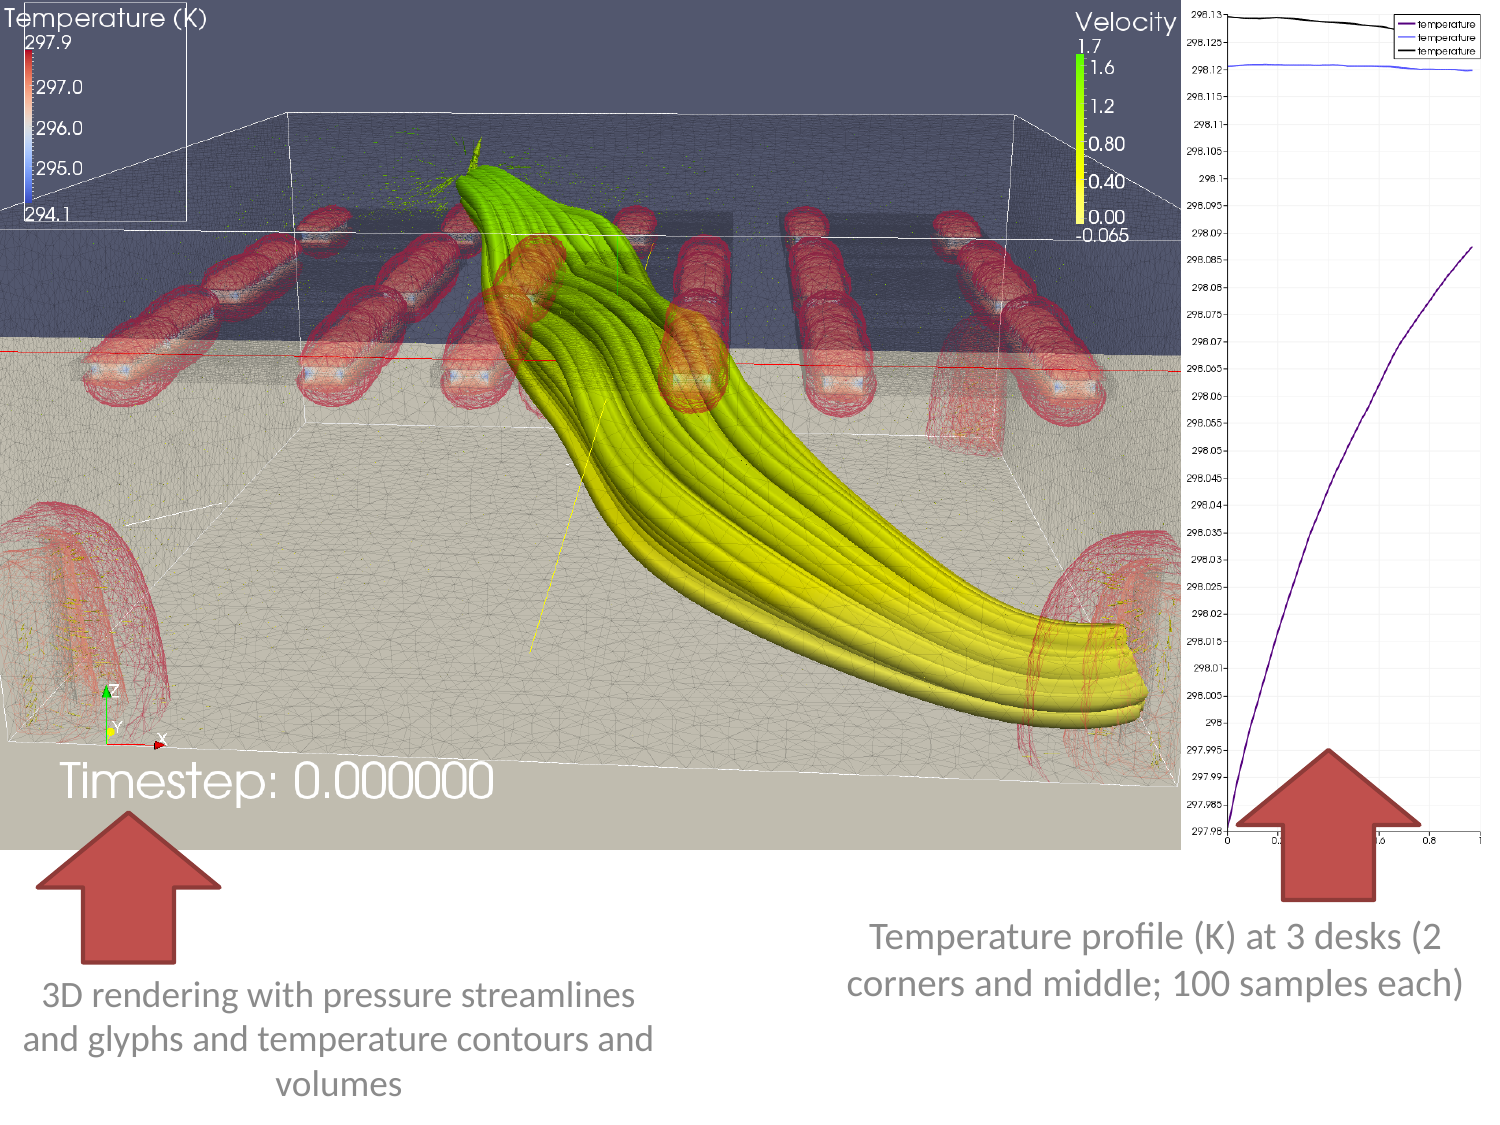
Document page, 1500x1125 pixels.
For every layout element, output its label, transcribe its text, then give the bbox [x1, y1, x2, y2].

subtitle Temperature profile (K) at 3 desks (2 corners and middle; 100 samples each) [816, 903, 1495, 1054]
text_box [35, 860, 222, 962]
picture [0, 0, 1495, 851]
text_box [1280, 860, 1377, 903]
text_box 3D rendering with pressure streamlines and glyphs and temperature contours and volumes [0, 962, 678, 1113]
